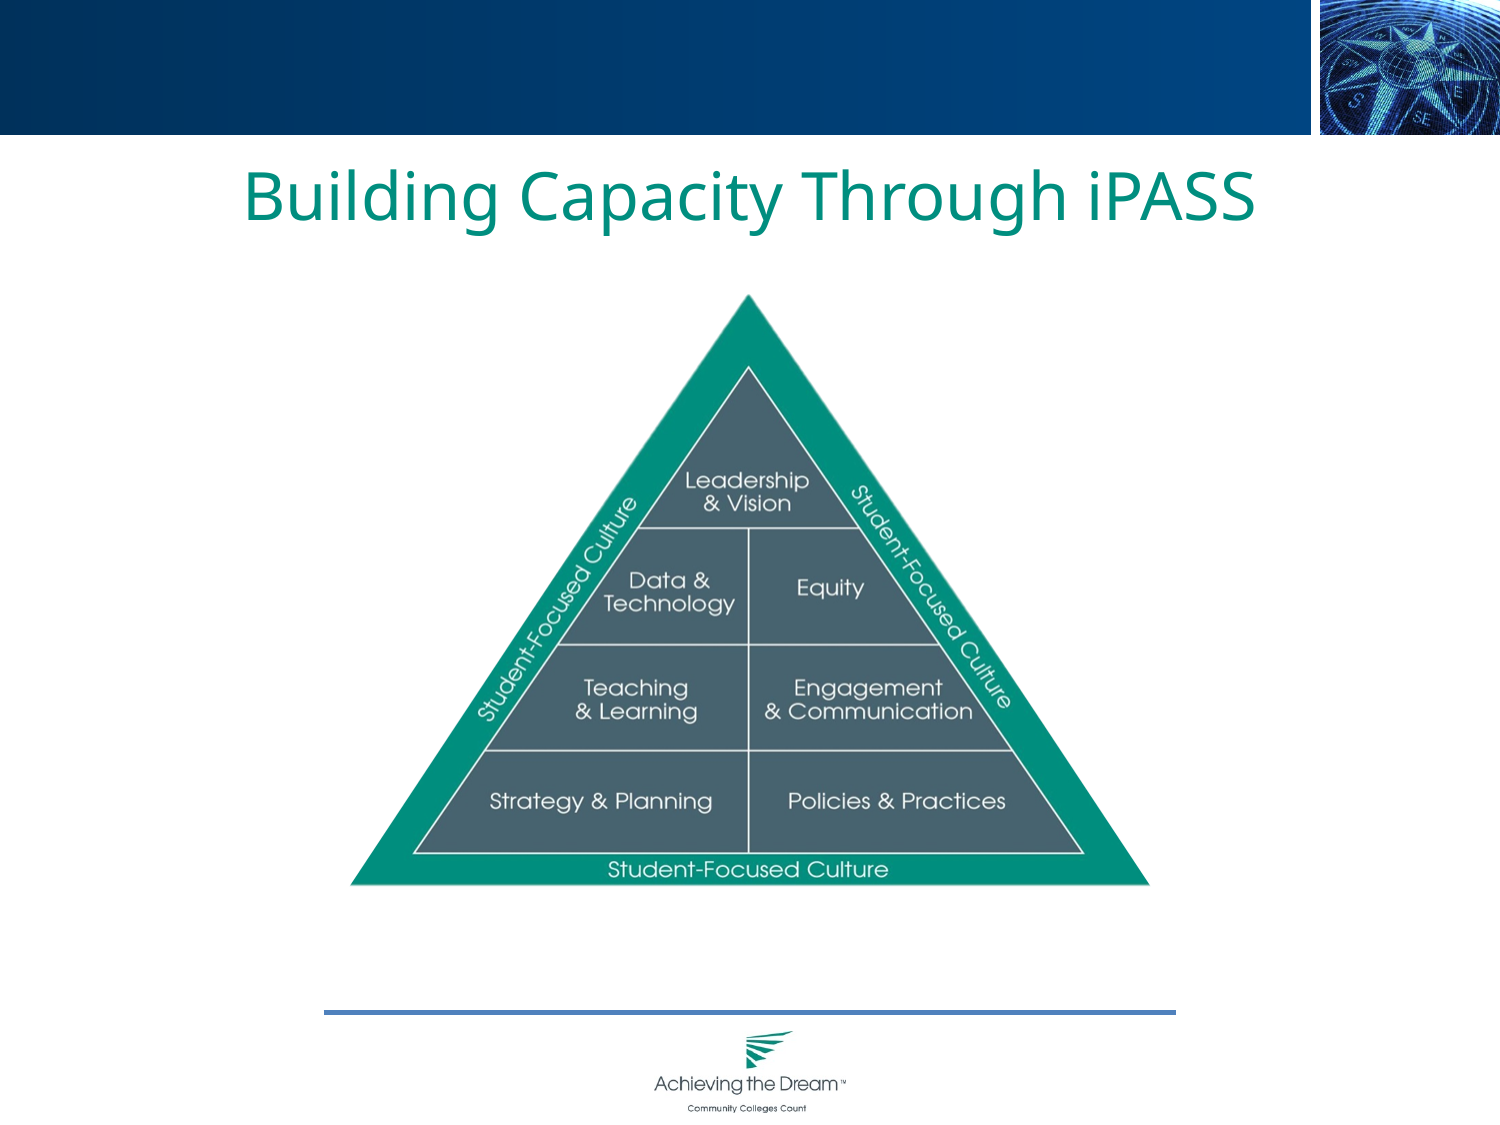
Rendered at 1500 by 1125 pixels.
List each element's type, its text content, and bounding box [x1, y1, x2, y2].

title Building Capacity Through iPASS [75, 143, 1425, 263]
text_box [0, 0, 1500, 135]
picture [336, 281, 1164, 905]
picture [653, 1031, 846, 1113]
